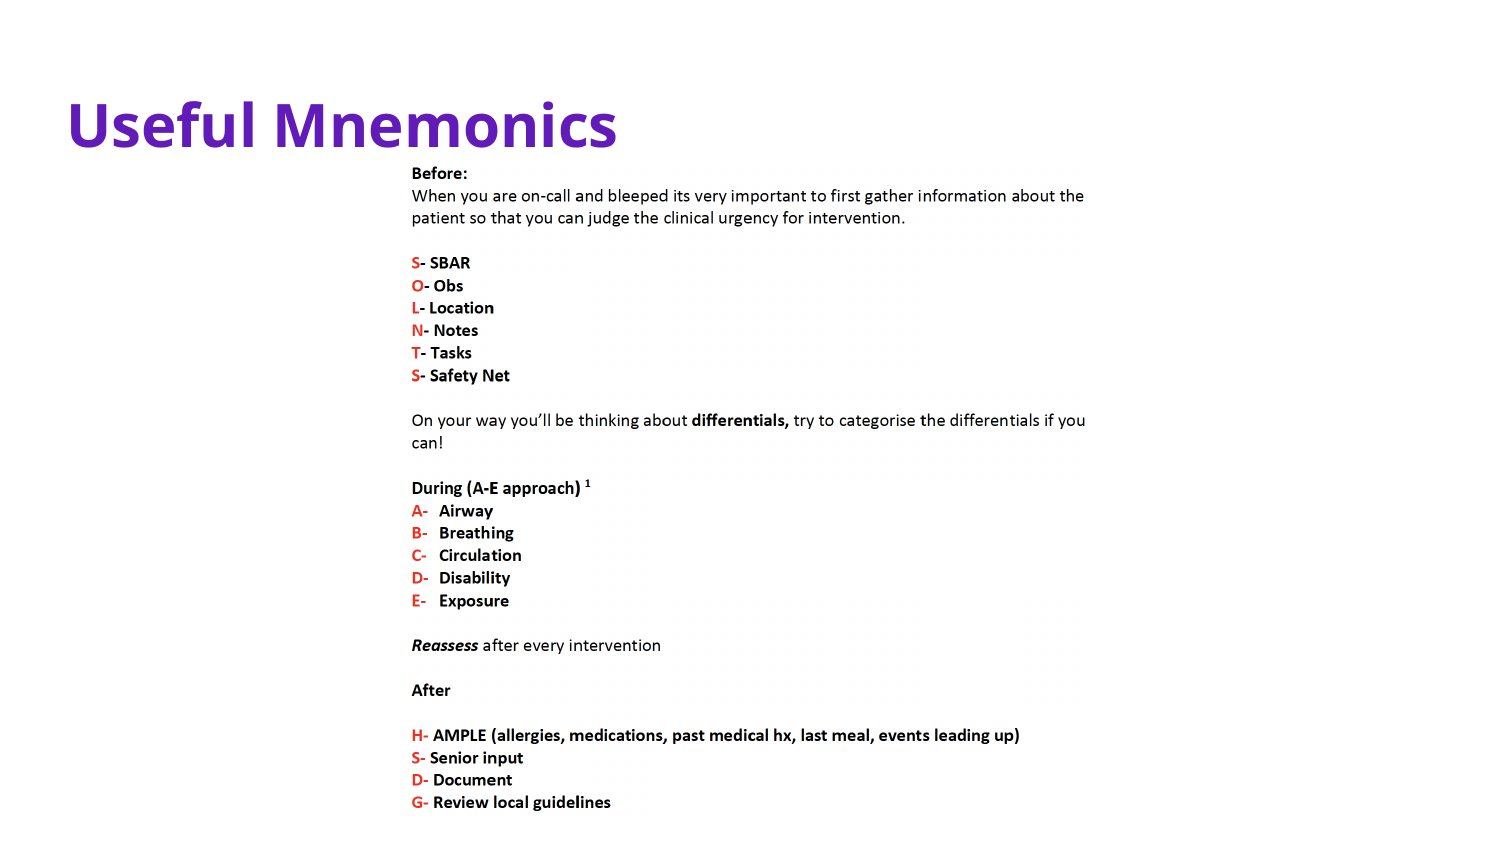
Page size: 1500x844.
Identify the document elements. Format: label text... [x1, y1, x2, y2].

picture [405, 160, 1095, 817]
title Useful Mnemonics [51, 72, 1449, 176]
